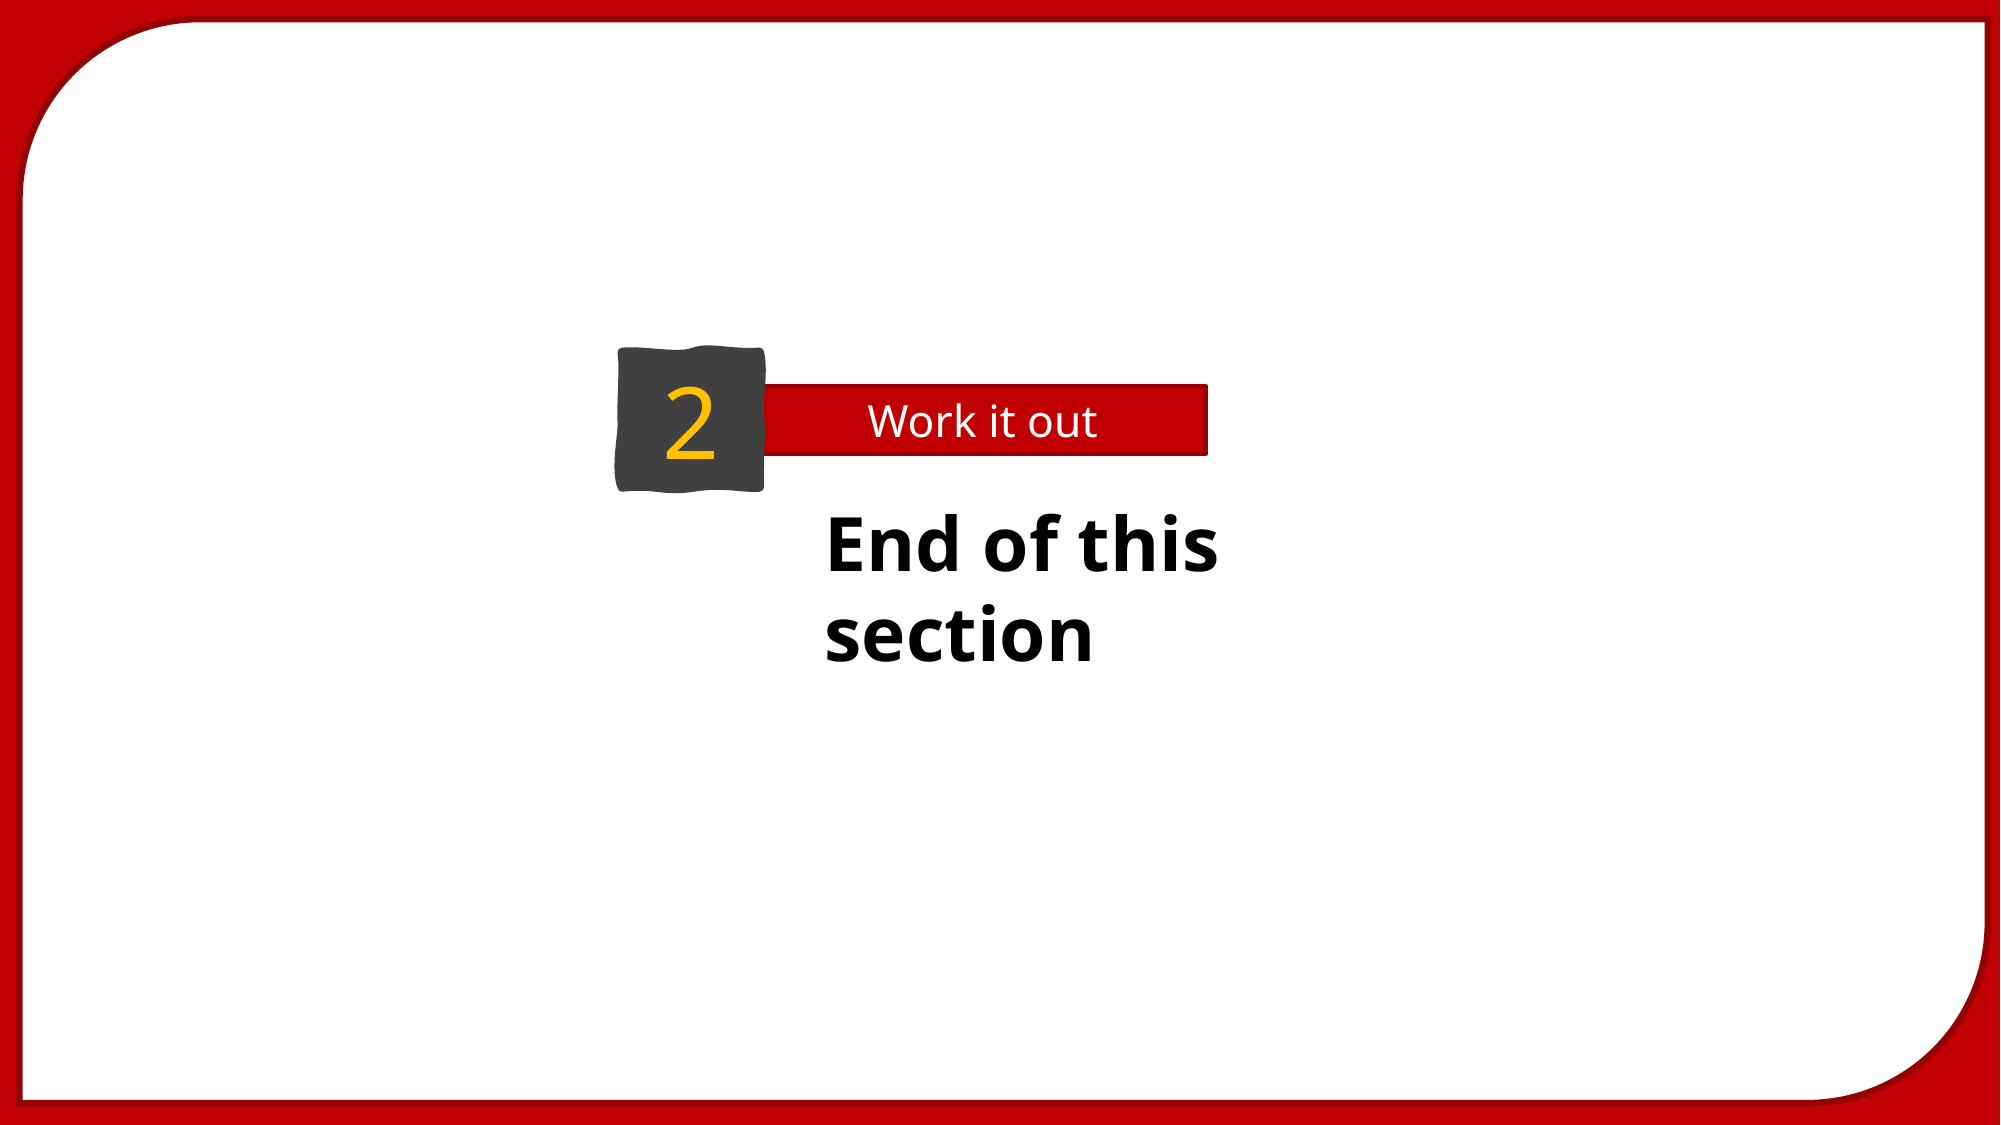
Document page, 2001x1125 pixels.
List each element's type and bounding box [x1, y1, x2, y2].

text_box [18, 18, 1989, 1105]
